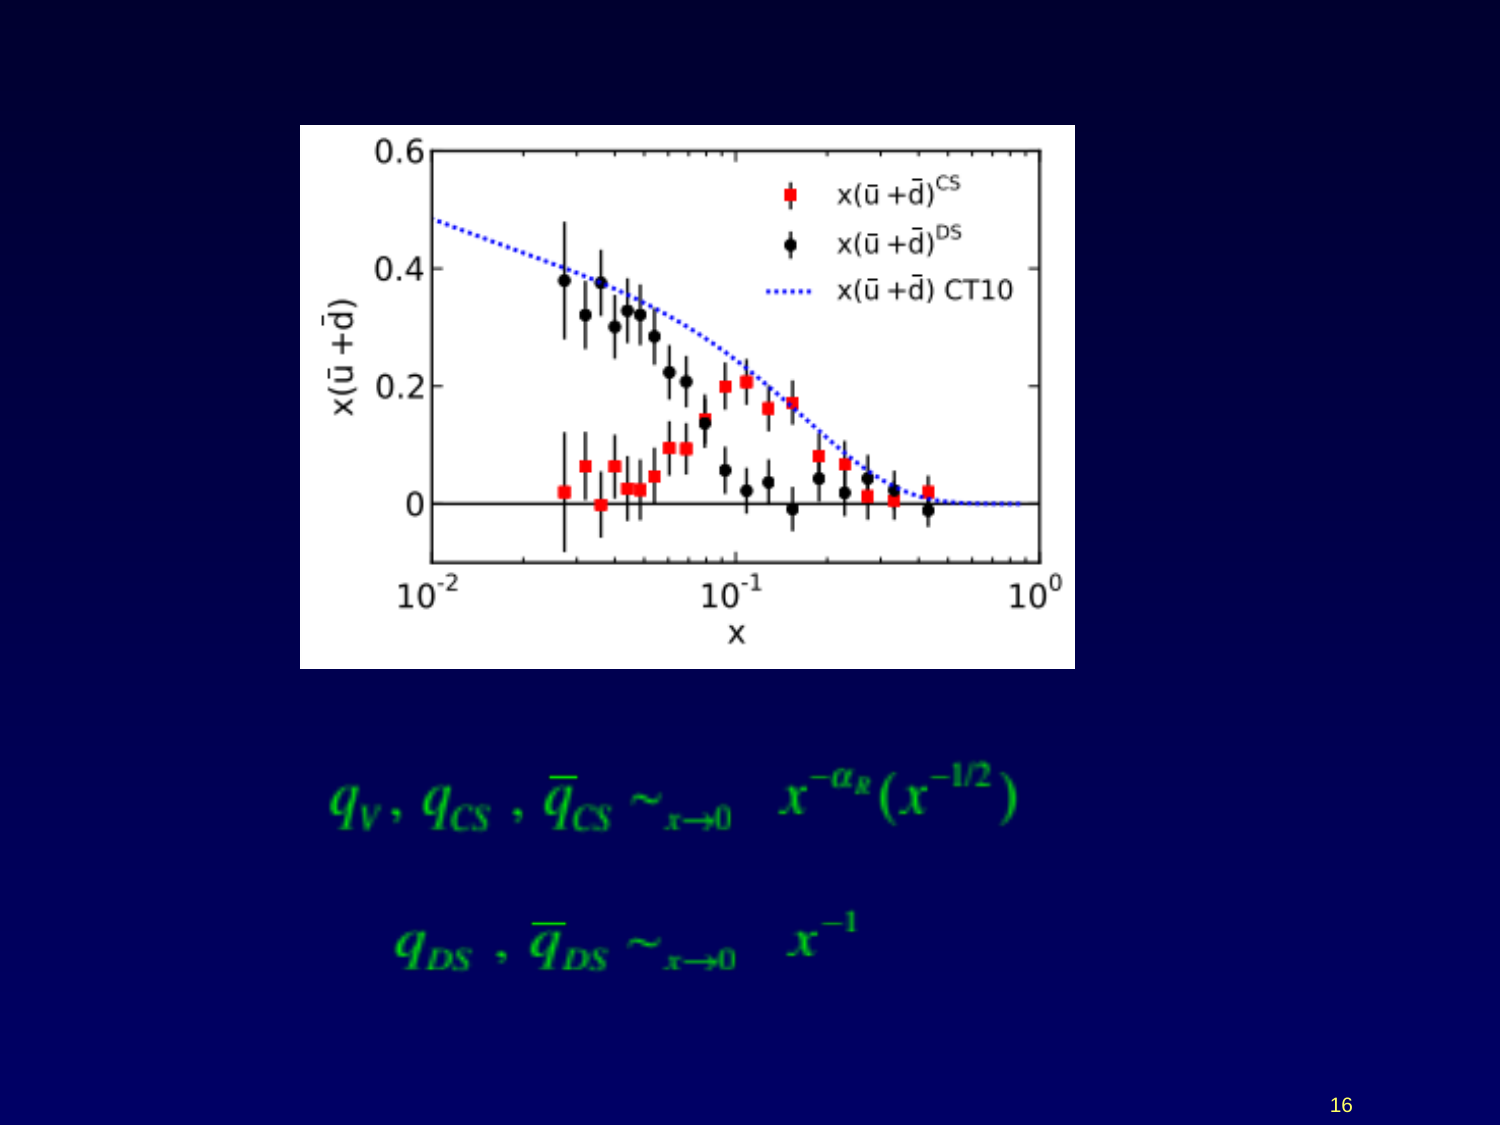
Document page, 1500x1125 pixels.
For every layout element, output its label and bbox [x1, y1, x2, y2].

text_box [324, 749, 1022, 837]
picture [299, 124, 1076, 669]
text_box [387, 899, 863, 976]
text_box [712, 478, 732, 507]
